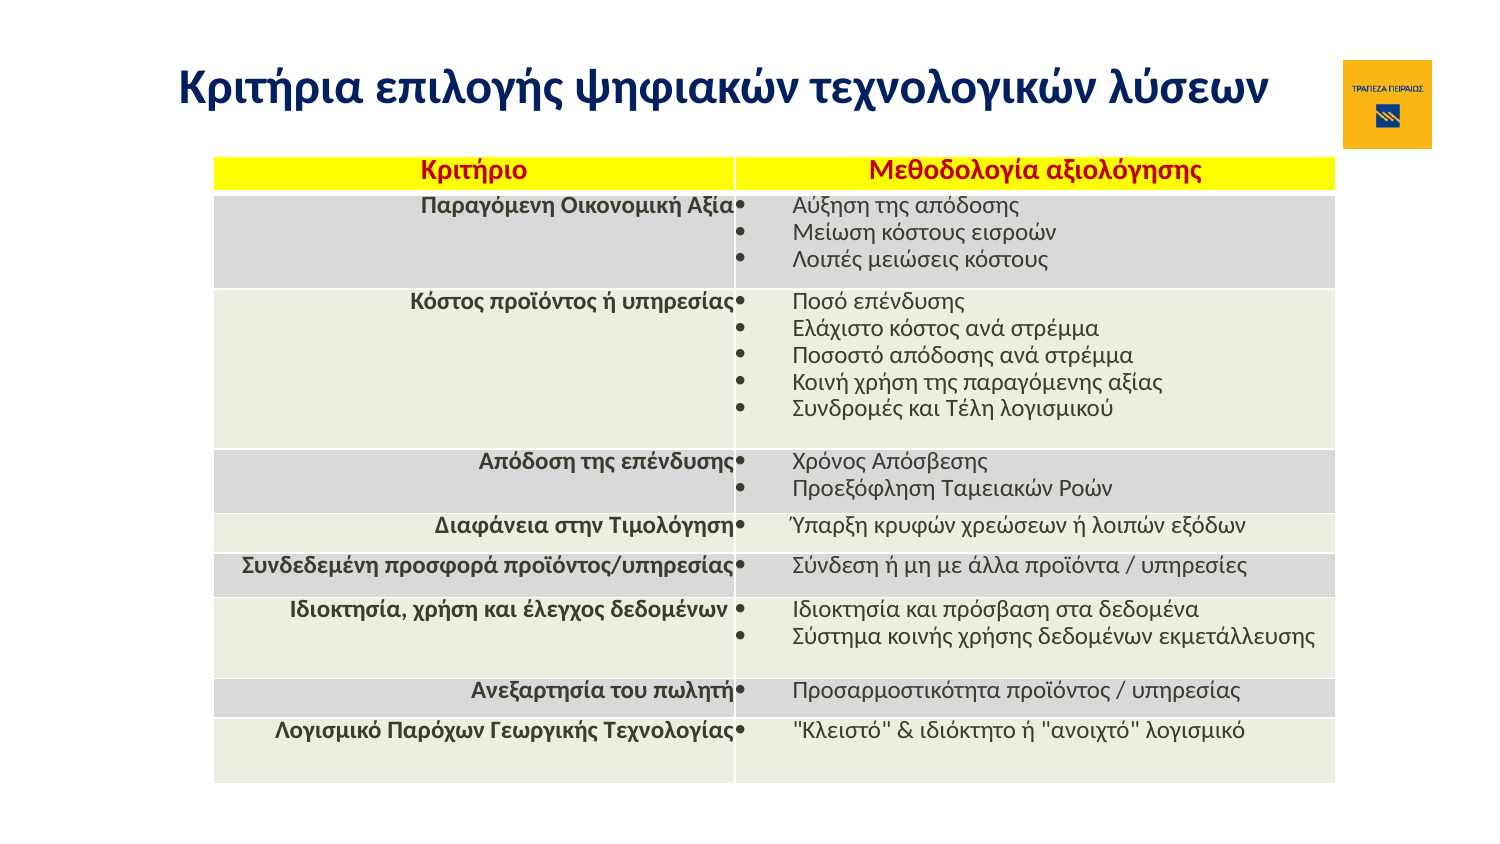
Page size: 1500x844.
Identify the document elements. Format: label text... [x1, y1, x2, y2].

table_cell Λογισμικό Παρόχων Γεωργικής Τεχνολογίας [214, 719, 734, 783]
picture [1343, 60, 1432, 149]
table_cell Ύπαρξη κρυφών χρεώσεων ή λοιπών εξόδων [736, 514, 1335, 552]
table_cell Αύξηση της απόδοσης Μείωση κόστους εισροών Λοιπές μειώσεις κόστους [736, 196, 1335, 288]
table_cell Σύνδεση ή μη με άλλα προϊόντα / υπηρεσίες [736, 554, 1335, 597]
table_cell "Κλειστό" & ιδιόκτητο ή "ανοιχτό" λογισμικό [736, 719, 1335, 783]
table_cell Προσαρμοστικότητα προϊόντος / υπηρεσίας [736, 679, 1335, 717]
table_cell Χρόνος Απόσβεσης Προεξόφληση Ταμειακών Ροών [736, 450, 1335, 513]
table_cell Ιδιοκτησία, χρήση και έλεγχος δεδομένων [214, 598, 734, 678]
table_cell Ποσό επένδυσης Ελάχιστο κόστος ανά στρέμμα Ποσοστό απόδοσης ανά στρέμμα Κοινή χρήση της παραγόμενης αξίας Συνδρομές και Τέλη λογισμικού [736, 290, 1335, 448]
table_cell Συνδεδεμένη προσφορά προϊόντος/υπηρεσίας [214, 554, 734, 597]
table_header Κριτήριο [214, 157, 734, 190]
table_cell Κόστος προϊόντος ή υπηρεσίας [214, 290, 734, 448]
table_cell Απόδοση της επένδυσης [214, 450, 734, 513]
table_cell Ανεξαρτησία του πωλητή [214, 679, 734, 717]
table_cell Παραγόμενη Οικονομική Αξία [214, 196, 734, 288]
table_header Μεθοδολογία αξιολόγησης [736, 157, 1335, 190]
table_cell Ιδιοκτησία και πρόσβαση στα δεδομένα Σύστημα κοινής χρήσης δεδομένων εκμετάλλευσης [736, 598, 1335, 678]
text_box Κριτήρια επιλογής ψηφιακών τεχνολογικών λύσεων [164, 45, 1285, 121]
table_cell Διαφάνεια στην Τιμολόγηση [214, 514, 734, 552]
